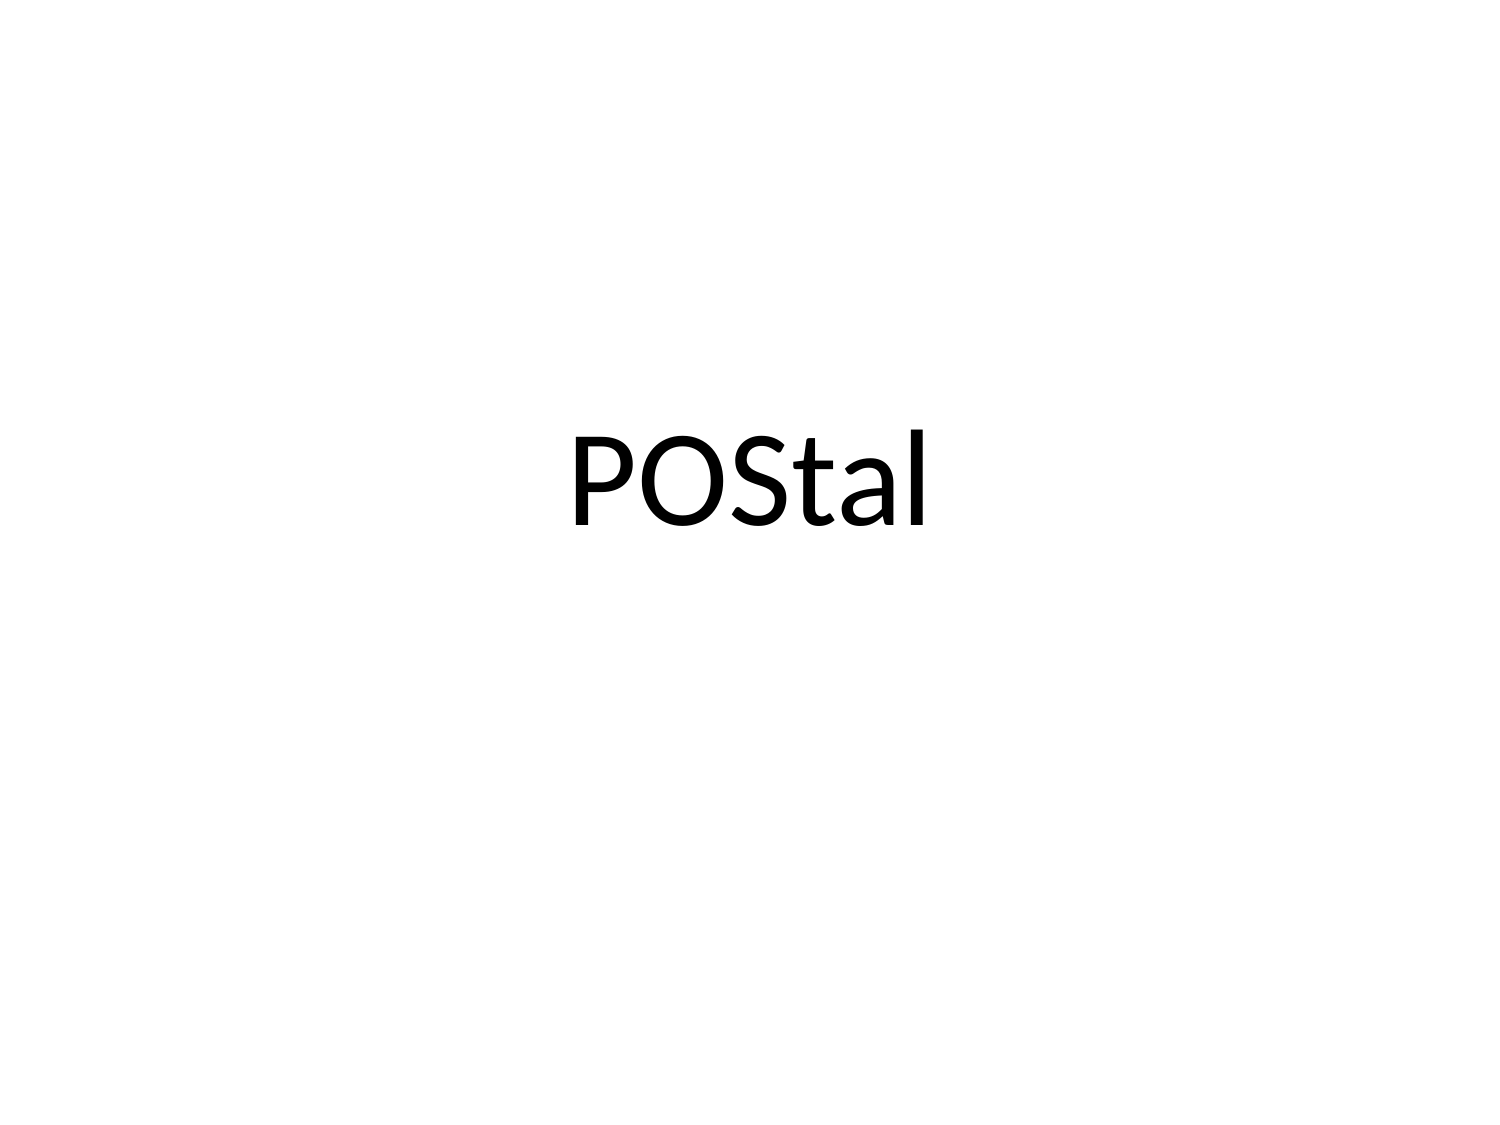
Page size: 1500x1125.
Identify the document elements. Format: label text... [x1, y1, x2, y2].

title POStal [112, 349, 1388, 591]
